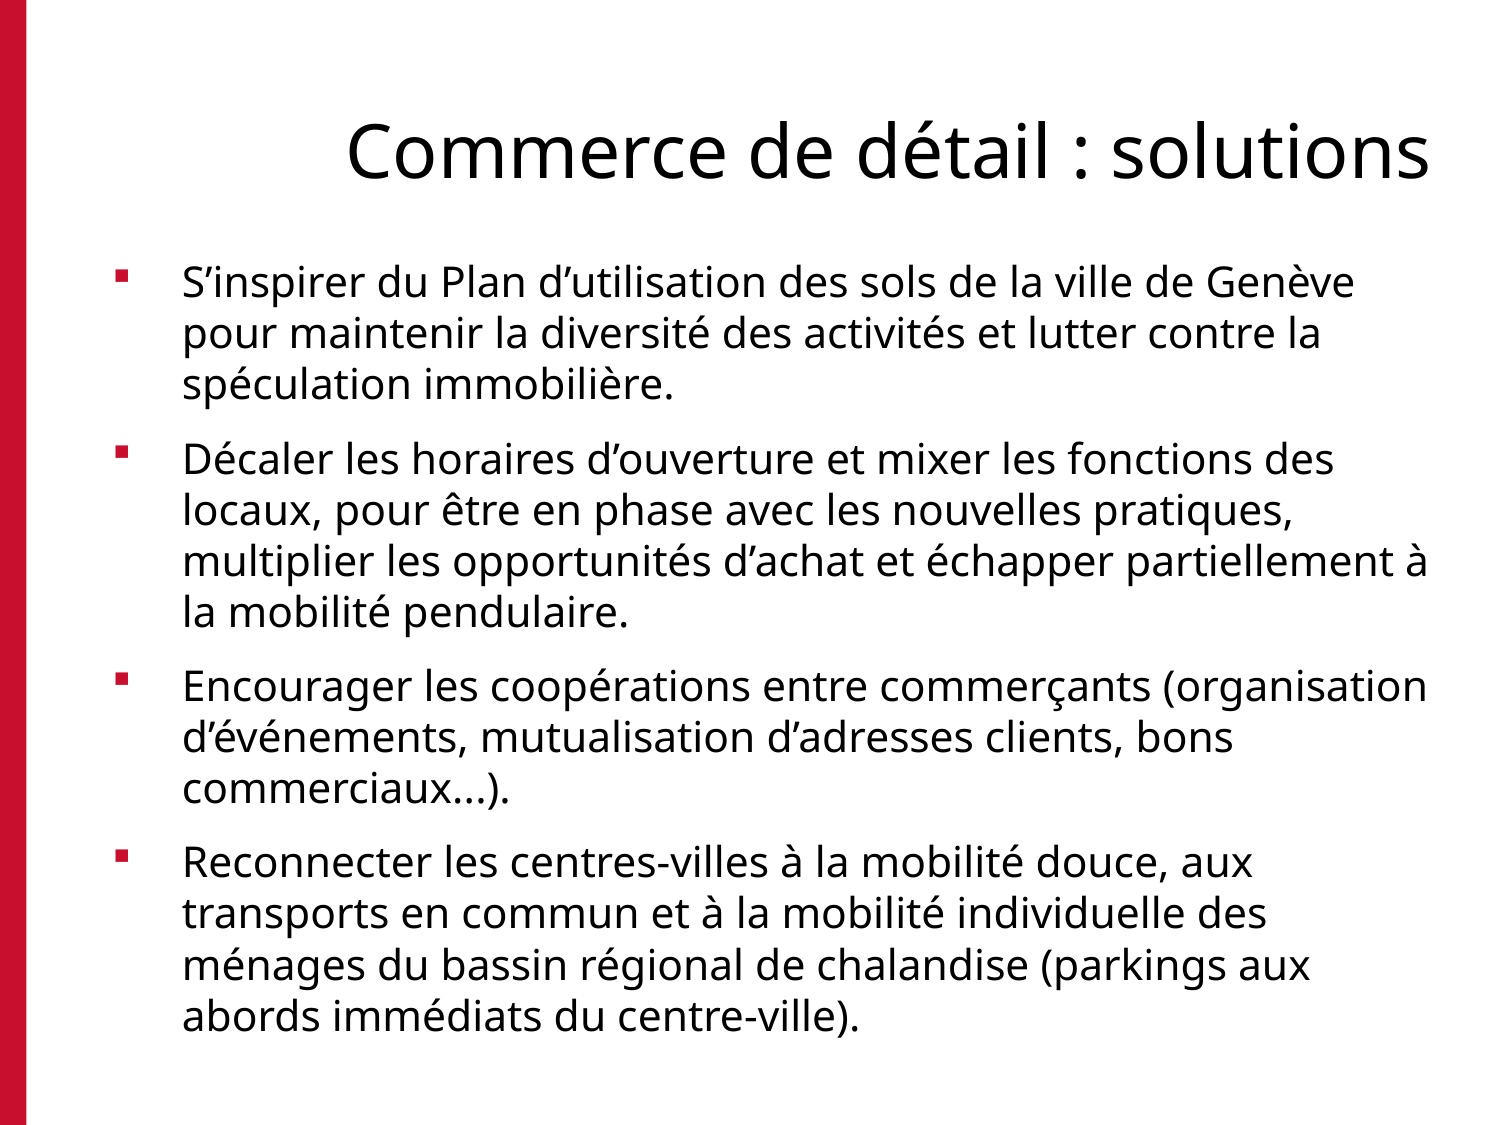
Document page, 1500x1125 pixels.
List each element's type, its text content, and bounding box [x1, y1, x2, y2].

list S’inspirer du Plan d’utilisation des sols de la ville de Genève pour maintenir la diversité des activités et lutter contre la spéculation immobilière. Décaler les horaires d’ouverture et mixer les fonctions des locaux, pour être en phase avec les nouvelles pratiques, multiplier les opportunités d’achat et échapper partiellement à la mobilité pendulaire. Encourager les coopérations entre commerçants (organisation d’événements, mutualisation d’adresses clients, bons commerciaux...). Reconnecter les centres-villes à la mobilité douce, aux transports en commun et à la mobilité individuelle des ménages du bassin régional de chalandise (parkings aux abords immédiats du centre-ville). [112, 255, 1438, 1047]
title Commerce de détail : solutions [277, 3, 1433, 194]
